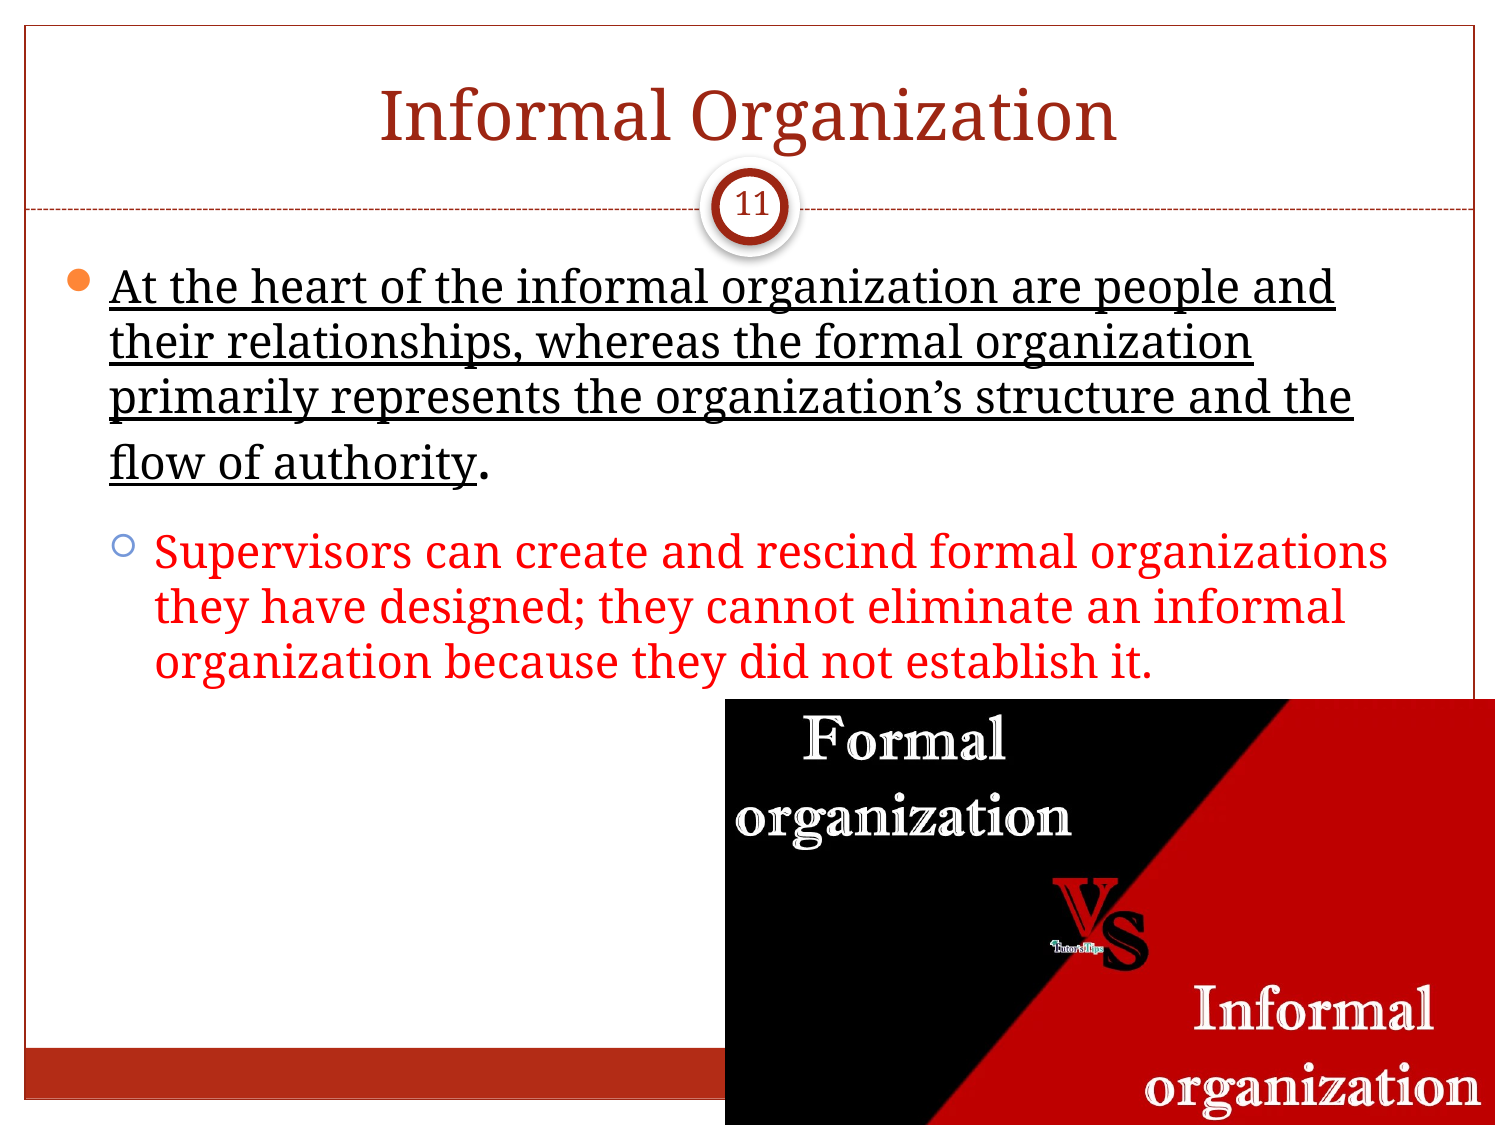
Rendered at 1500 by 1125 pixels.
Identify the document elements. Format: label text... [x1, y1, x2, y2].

list At the heart of the informal organization are people and their relationships, whereas the formal organization primarily represents the organization’s structure and the flow of authority. Supervisors can create and rescind formal organizations they have designed; they cannot eliminate an informal organization because they did not establish it. [49, 250, 1445, 1001]
title Informal Organization [49, 37, 1450, 162]
slide_number 11 [715, 168, 791, 241]
picture [724, 699, 1495, 1125]
